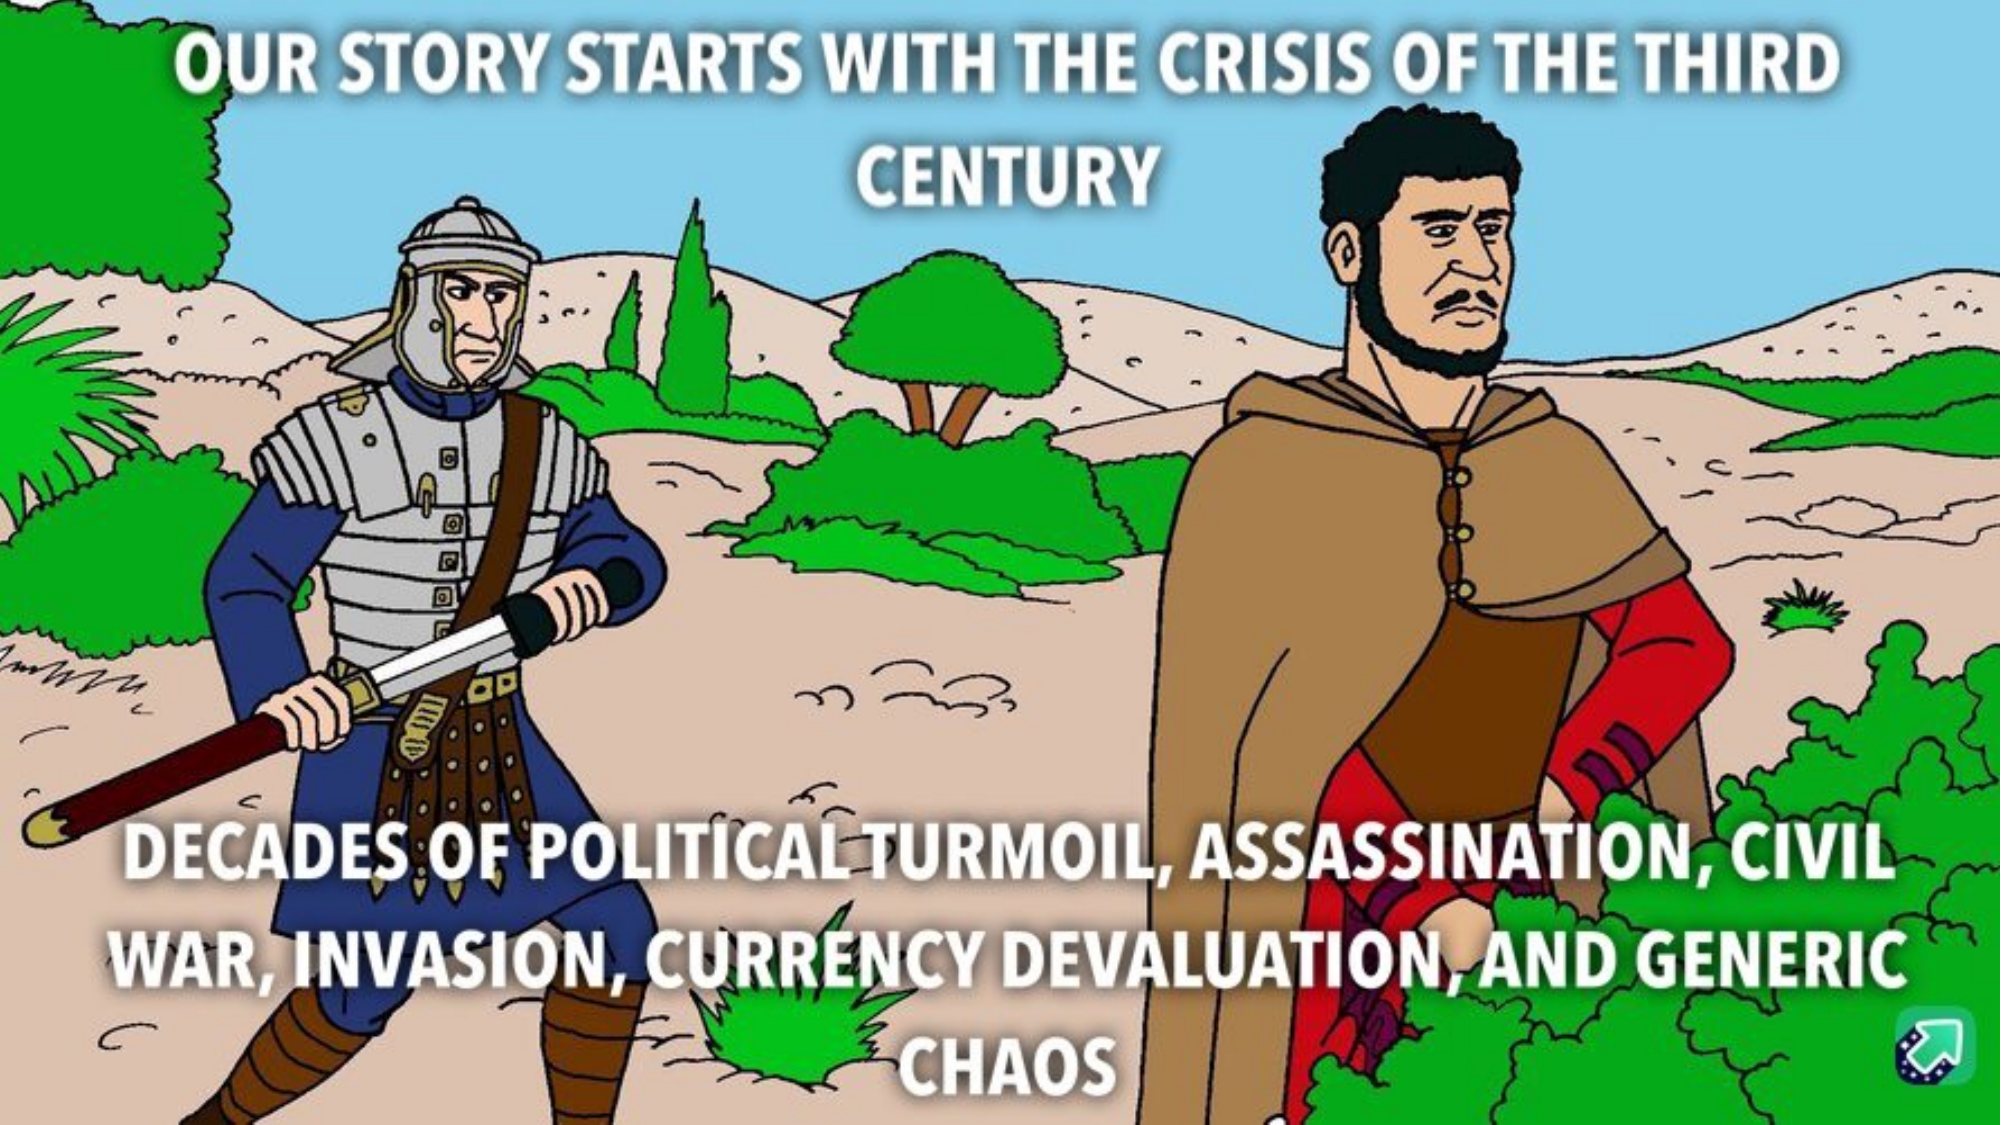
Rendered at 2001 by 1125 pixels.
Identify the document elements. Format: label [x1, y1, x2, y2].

list [0, 0, 2000, 1125]
